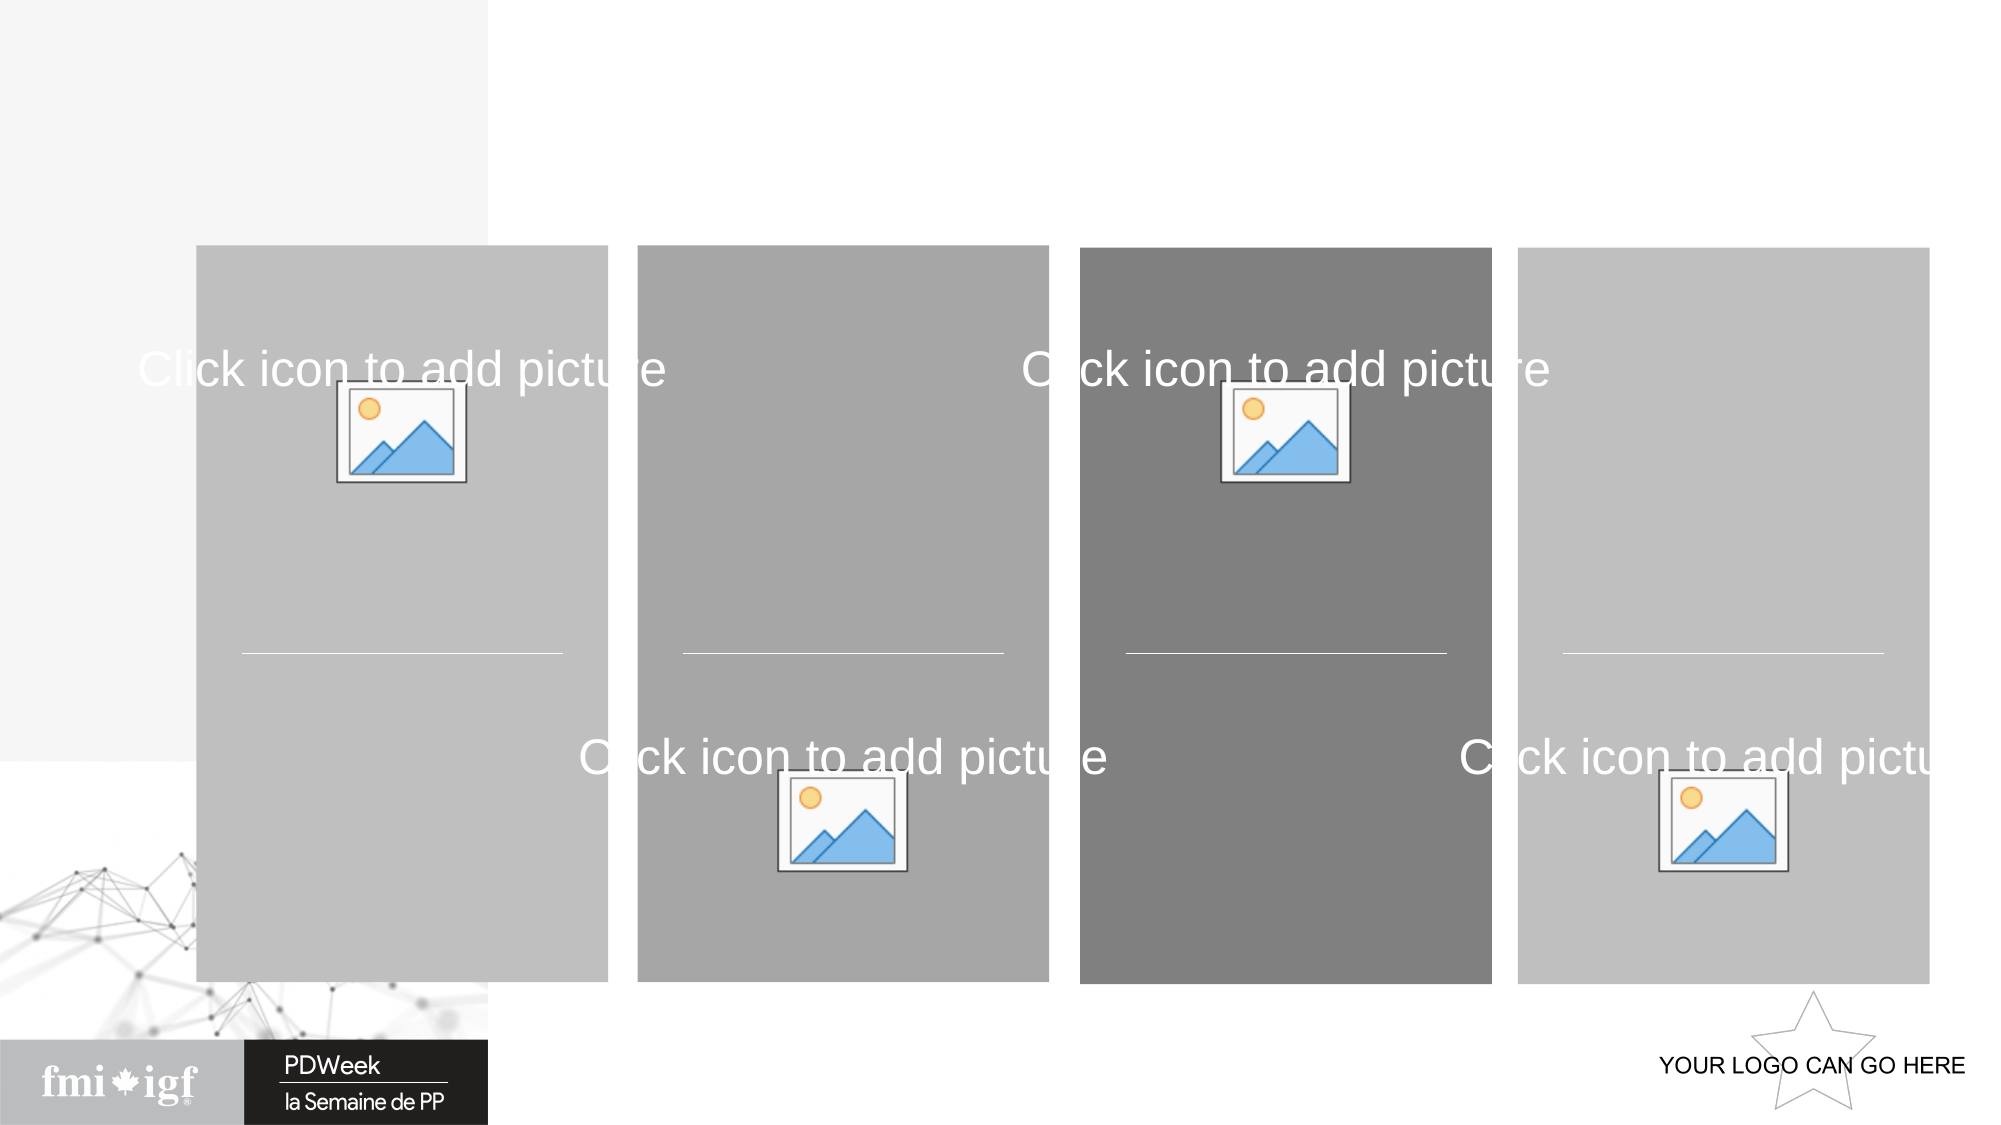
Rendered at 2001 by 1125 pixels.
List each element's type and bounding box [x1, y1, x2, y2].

picture [1160, 328, 1412, 536]
picture [0, 1039, 488, 1125]
picture [1659, 990, 1968, 1110]
picture [1598, 717, 1850, 925]
picture [277, 328, 528, 536]
picture [718, 717, 969, 925]
picture [0, 0, 488, 762]
